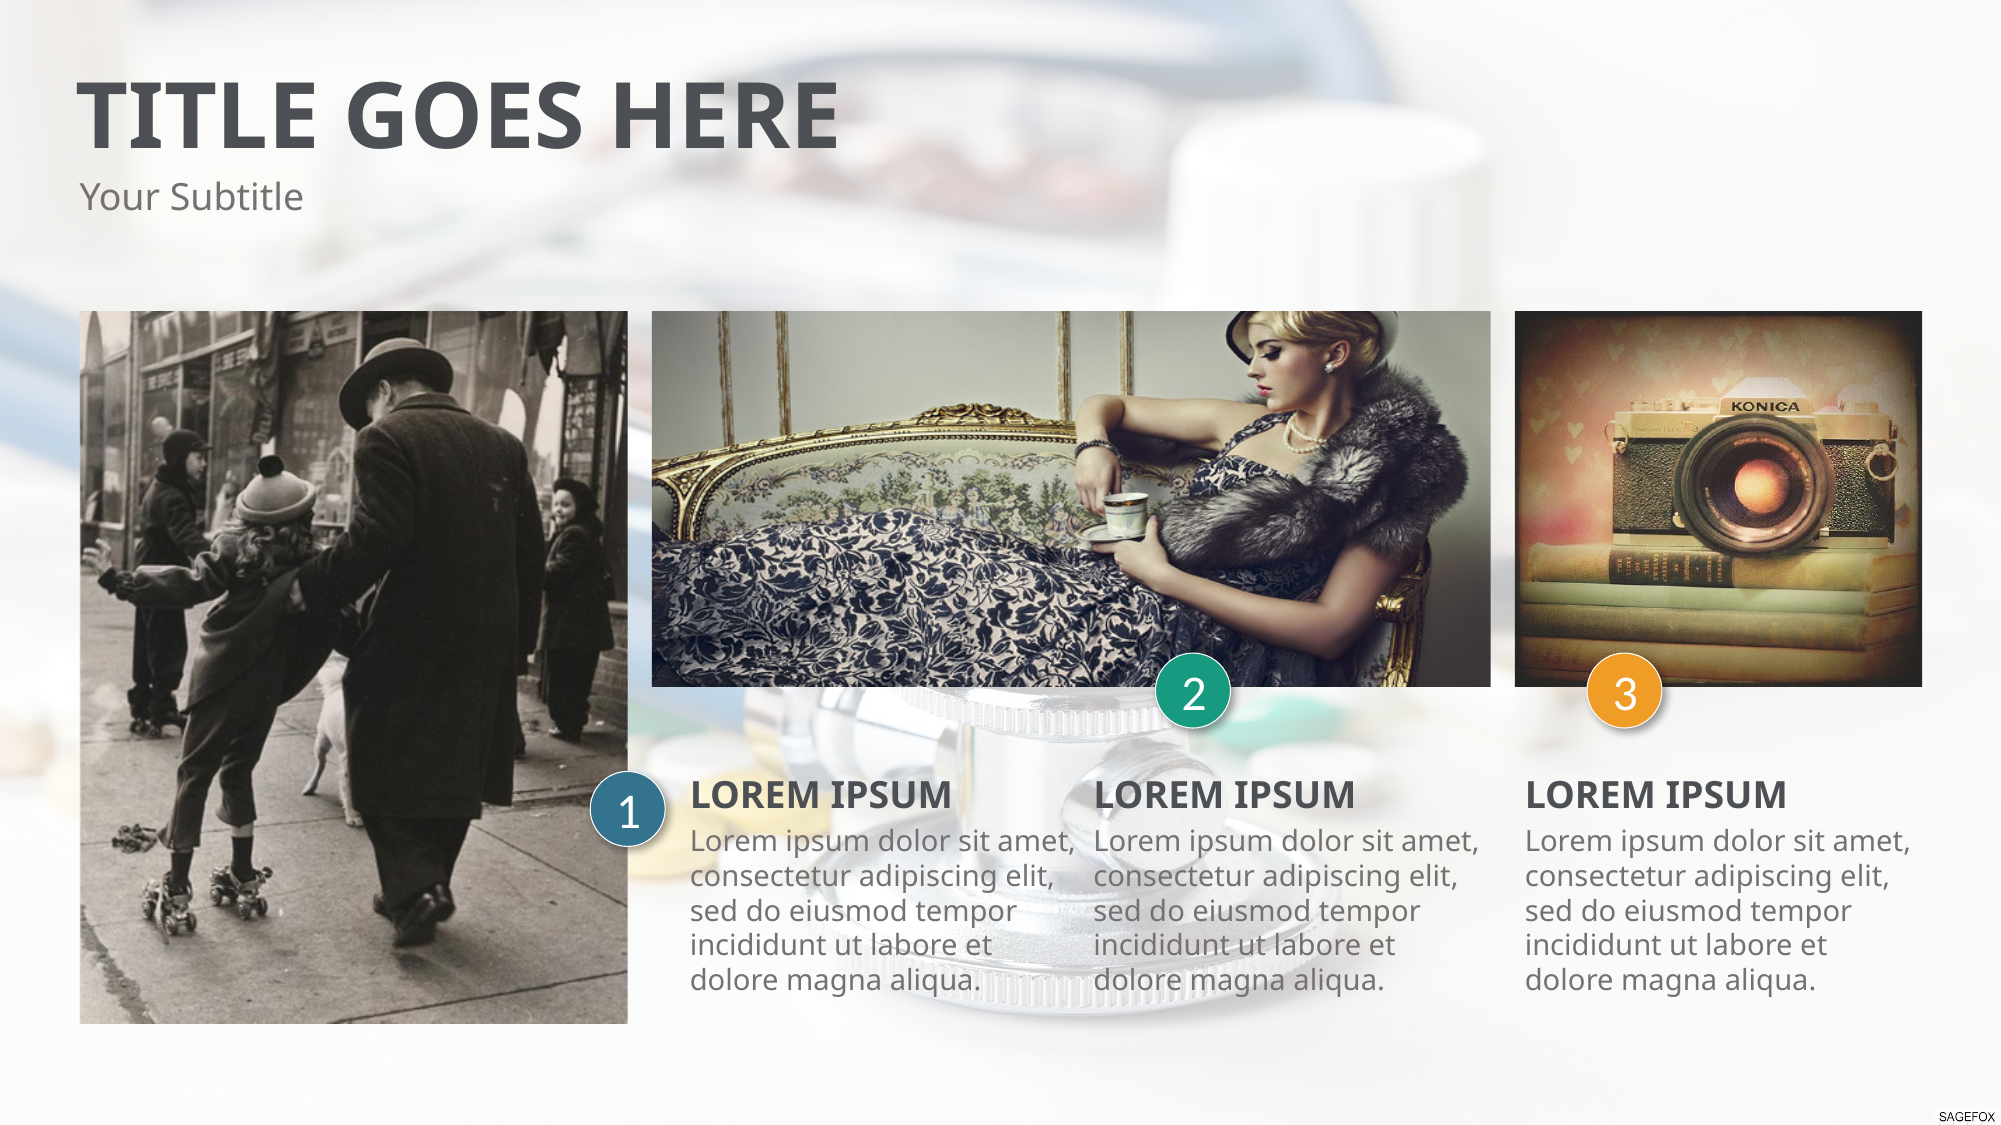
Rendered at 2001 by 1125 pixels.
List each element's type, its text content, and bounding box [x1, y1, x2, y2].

picture [1936, 1111, 1997, 1125]
text_box [651, 310, 1492, 688]
text_box 3 [1585, 651, 1664, 730]
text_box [60, 49, 1020, 227]
text_box LOREM IPSUM Lorem ipsum dolor sit amet, consectetur adipiscing elit, sed do eiusmod tempor incididunt ut labore et dolore magna aliqua. [1083, 766, 1491, 1002]
text_box [79, 310, 629, 1025]
text_box 1 [589, 770, 667, 848]
text_box LOREM IPSUM Lorem ipsum dolor sit amet, consectetur adipiscing elit, sed do eiusmod tempor incididunt ut labore et dolore magna aliqua. [1514, 766, 1923, 1002]
text_box 2 [1154, 651, 1232, 730]
text_box [1514, 310, 1923, 688]
text_box LOREM IPSUM Lorem ipsum dolor sit amet, consectetur adipiscing elit, sed do eiusmod tempor incididunt ut labore et dolore magna aliqua. [679, 766, 1083, 1002]
